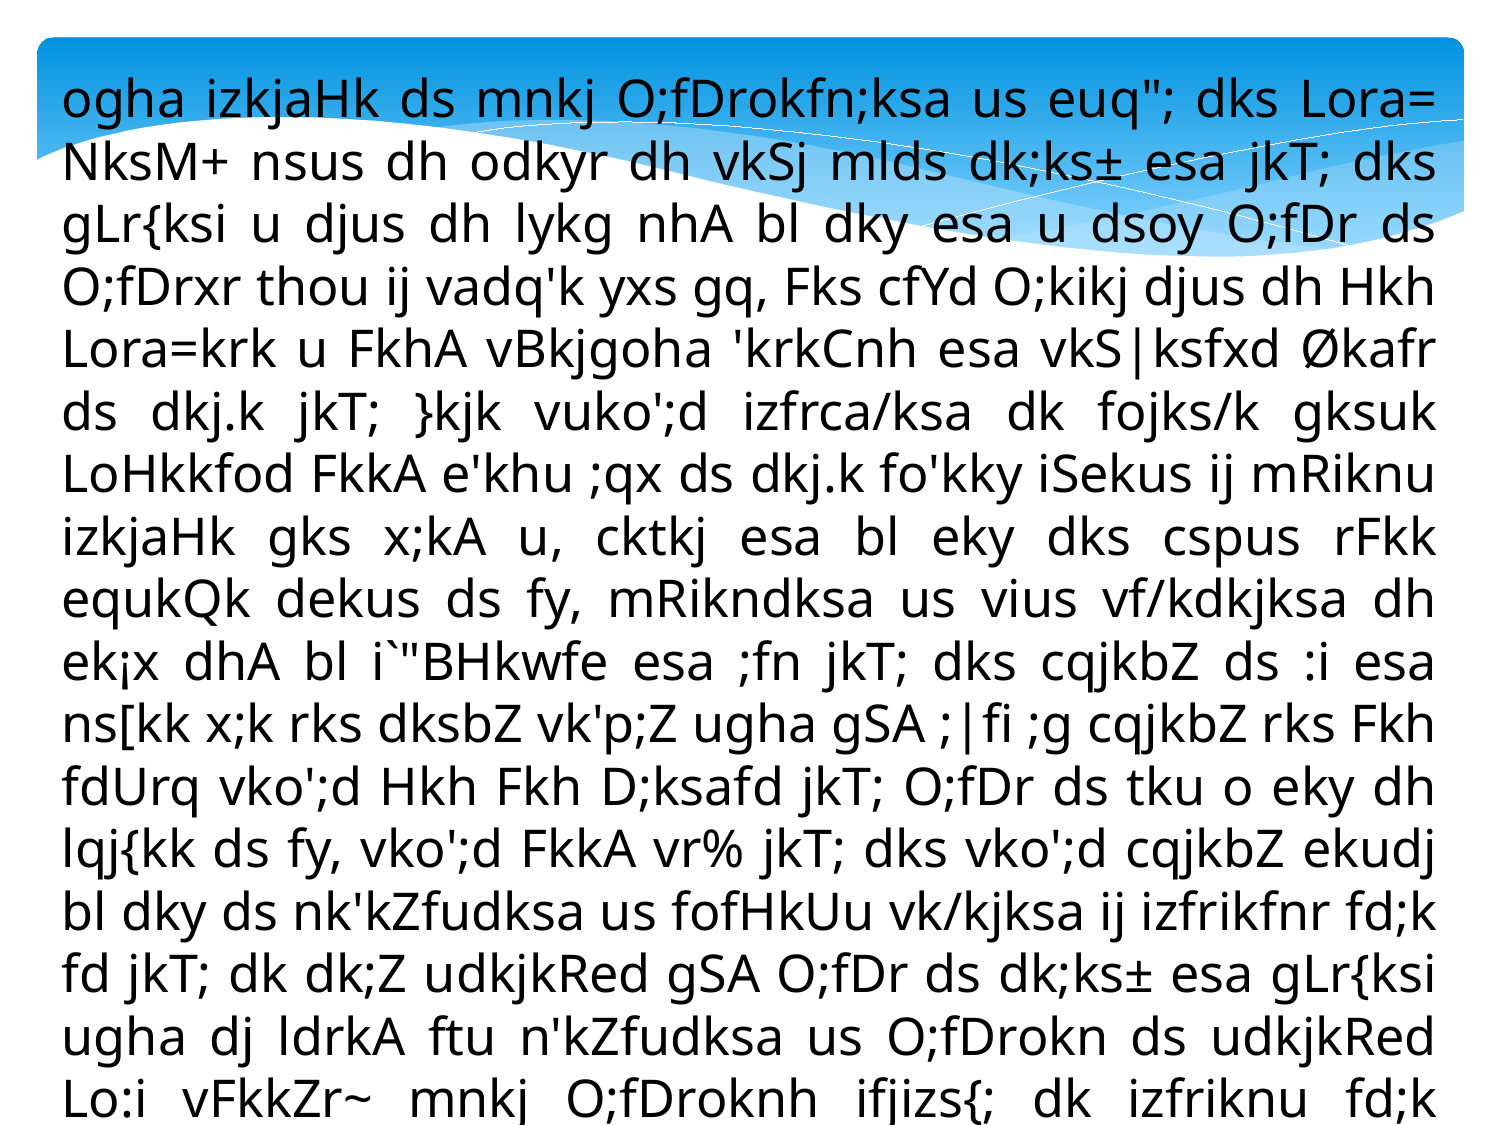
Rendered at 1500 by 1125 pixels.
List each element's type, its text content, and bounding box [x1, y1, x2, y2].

text_box ogha izkjaHk ds mnkj O;fDrokfn;ksa us euq"; dks Lora= NksM+ nsus dh odkyr dh vkSj mlds dk;ks± esa jkT; dks gLr{ksi u djus dh lykg nhA bl dky esa u dsoy O;fDr ds O;fDrxr thou ij vadq'k yxs gq, Fks cfYd O;kikj djus dh Hkh Lora=krk u FkhA vBkjgoha 'krkCnh esa vkS|ksfxd Økafr ds dkj.k jkT; }kjk vuko';d izfrca/ksa dk fojks/k gksuk LoHkkfod FkkA e'khu ;qx ds dkj.k fo'kky iSekus ij mRiknu izkjaHk gks x;kA u, cktkj esa bl eky dks cspus rFkk equkQk dekus ds fy, mRikndksa us vius vf/kdkjksa dh ek¡x dhA bl i`"BHkwfe esa ;fn jkT; dks cqjkbZ ds :i esa ns[kk x;k rks dksbZ vk'p;Z ugha gSA ;|fi ;g cqjkbZ rks Fkh fdUrq vko';d Hkh Fkh D;ksafd jkT; O;fDr ds tku o eky dh lqj{kk ds fy, vko';d FkkA vr% jkT; dks vko';d cqjkbZ ekudj bl dky ds nk'kZfudksa us fofHkUu vk/kjksa ij izfrikfnr fd;k fd jkT; dk dk;Z udkjkRed gSA O;fDr ds dk;ks± esa gLr{ksi ugha dj ldrkA ftu n'kZfudksa us O;fDrokn ds udkjkRed Lo:i vFkkZr~ mnkj O;fDroknh ifjizs{; dk izfriknu fd;k muesa ,Me fLeFk] ykWd] tsjeh cSUFke rFkk gcZVZ LisUlj izeq[k gSa ftUgksaus fHkUu&fHkUu vk/kjksa ij jkT; ds dk;Z{ks= dks lhfer cukus dk i{k izLrqr fd;kA [46, 58, 1454, 1125]
